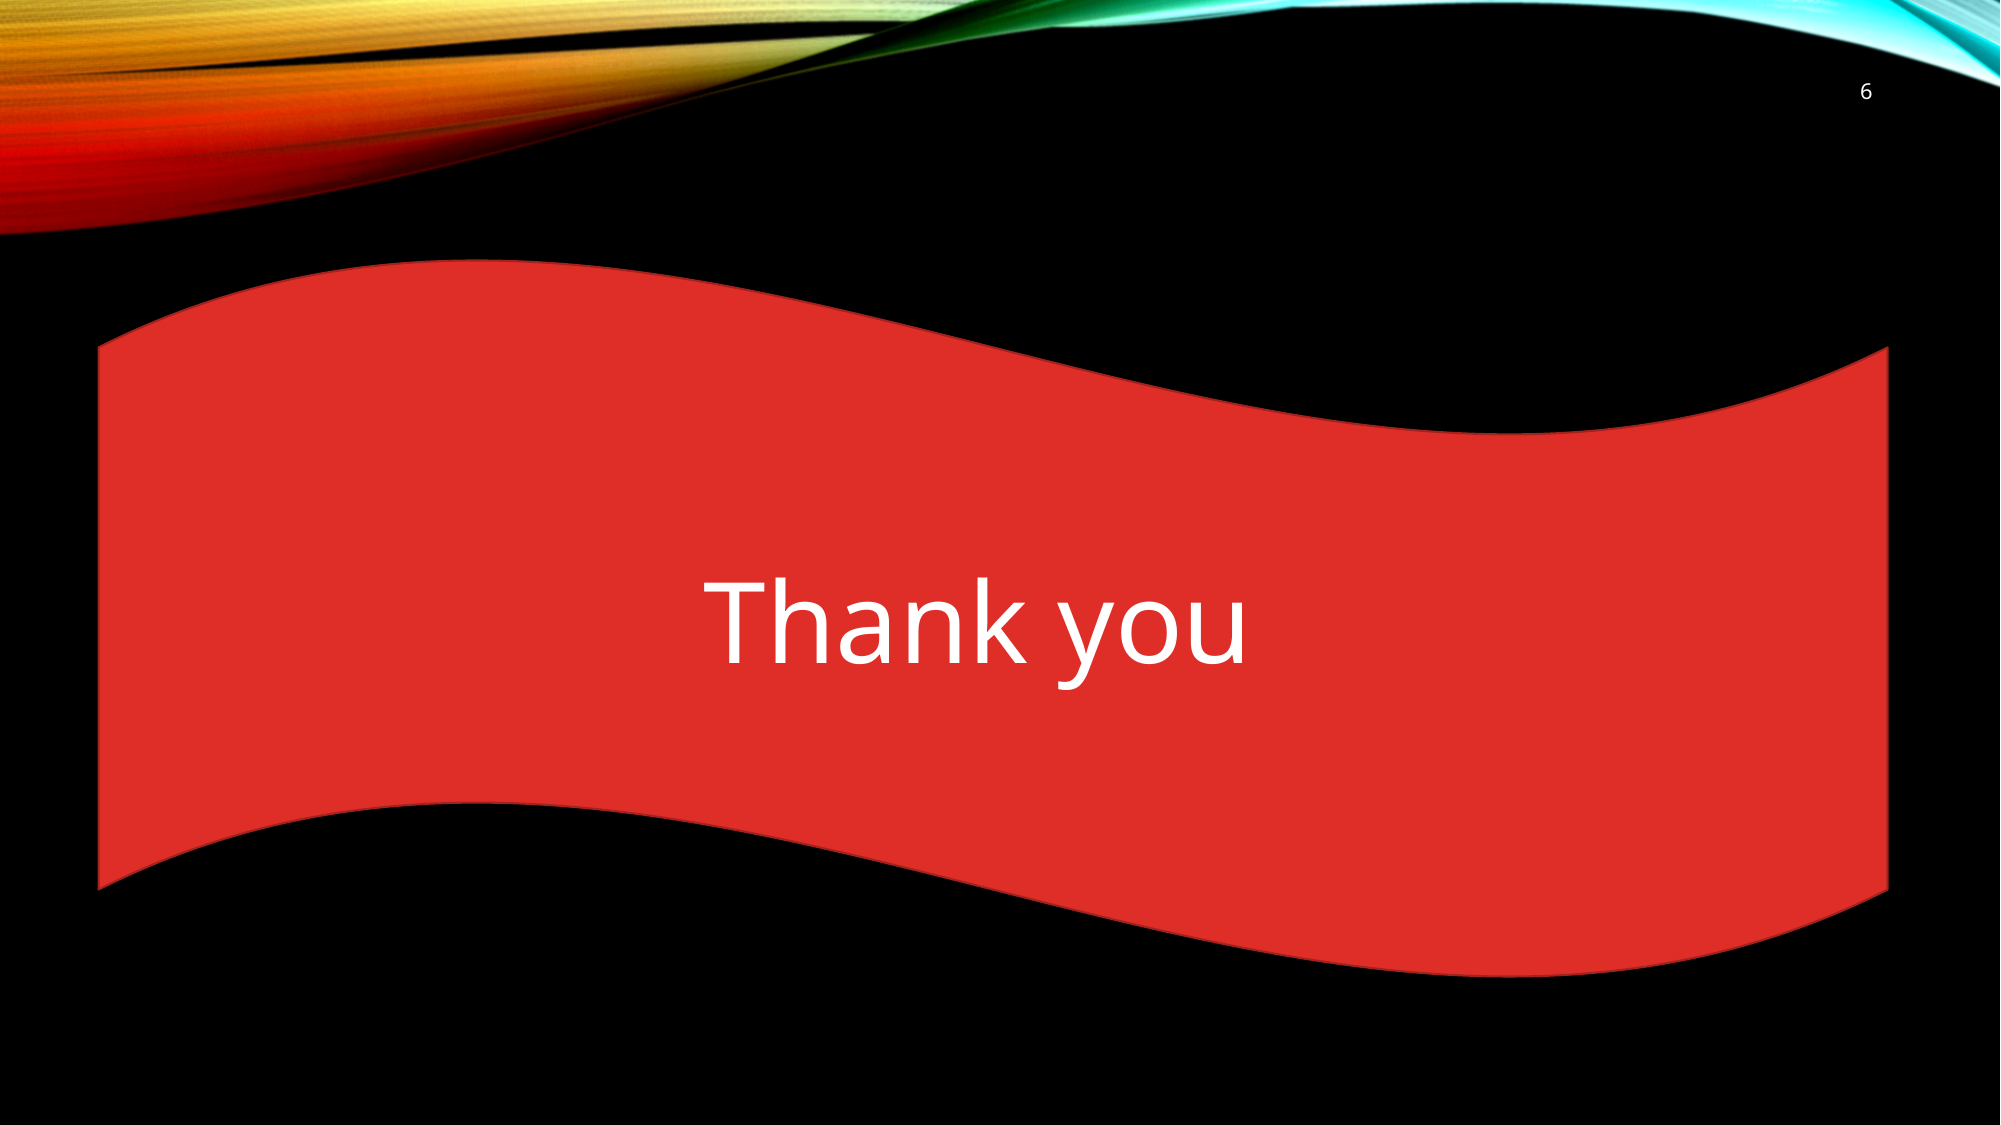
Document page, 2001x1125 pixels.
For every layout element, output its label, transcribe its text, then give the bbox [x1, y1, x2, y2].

slide_number 6 [1437, 62, 1888, 123]
picture [0, 0, 2000, 237]
text_box Thank you [97, 259, 1889, 978]
